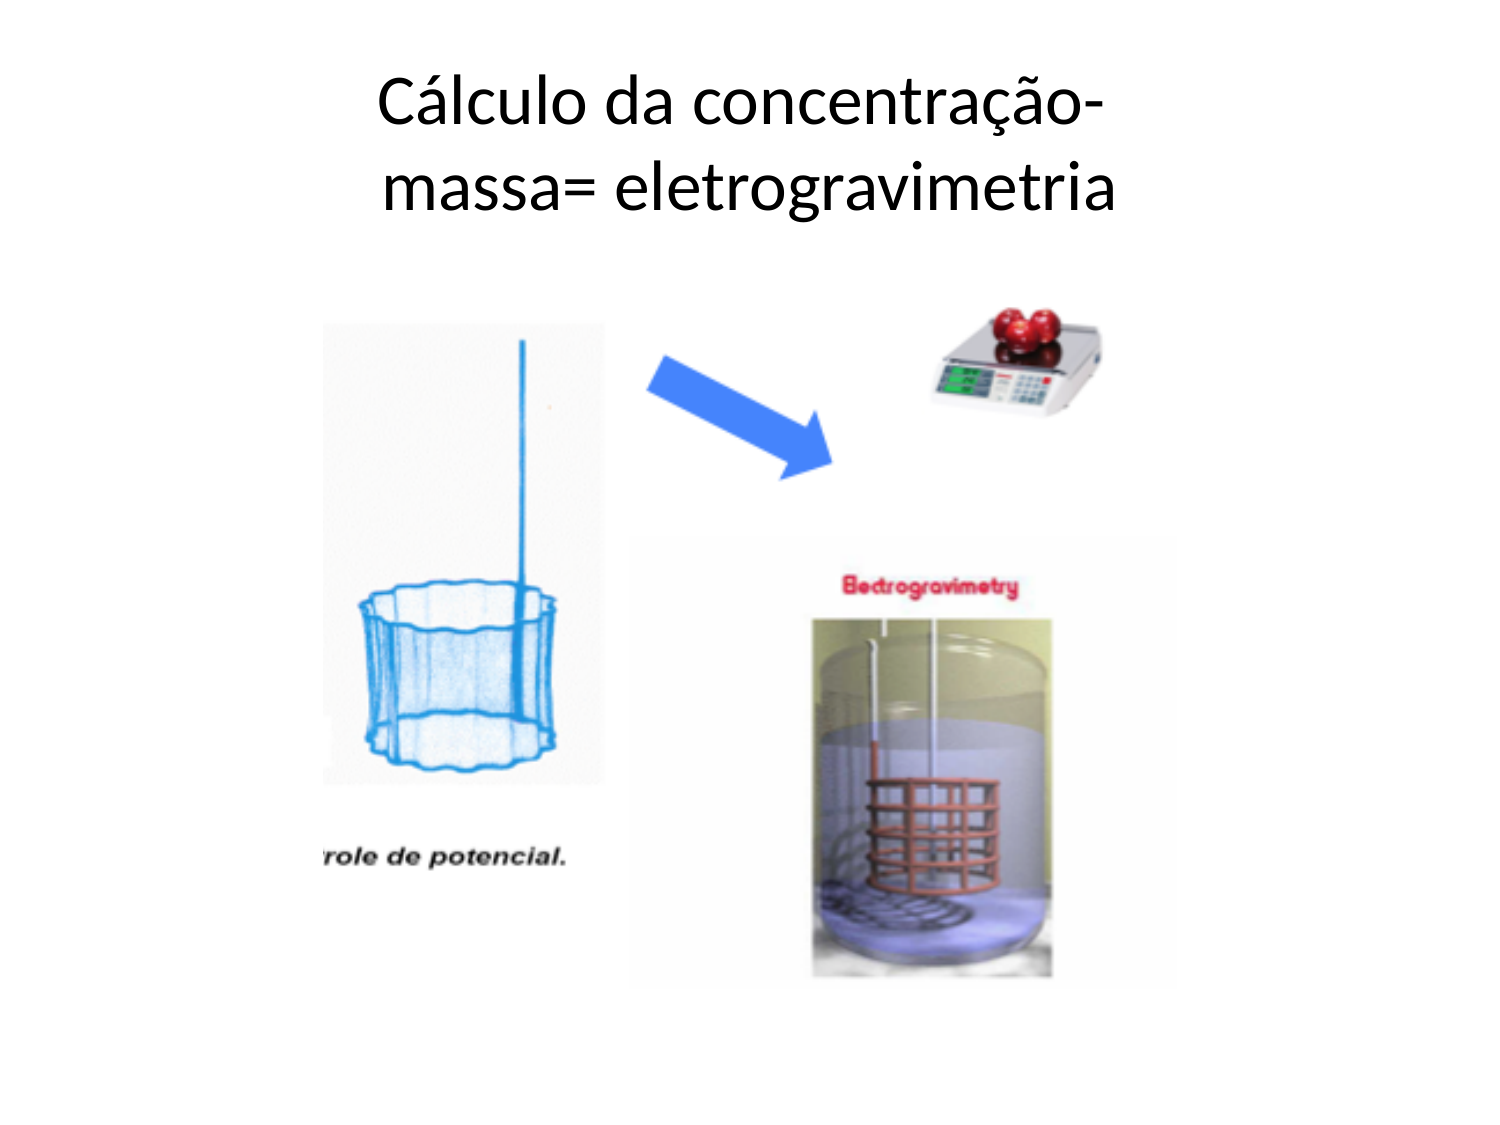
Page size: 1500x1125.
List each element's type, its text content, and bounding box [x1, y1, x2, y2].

title Cálculo da concentração- massa= eletrogravimetria [75, 45, 1425, 233]
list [74, 262, 1426, 1006]
